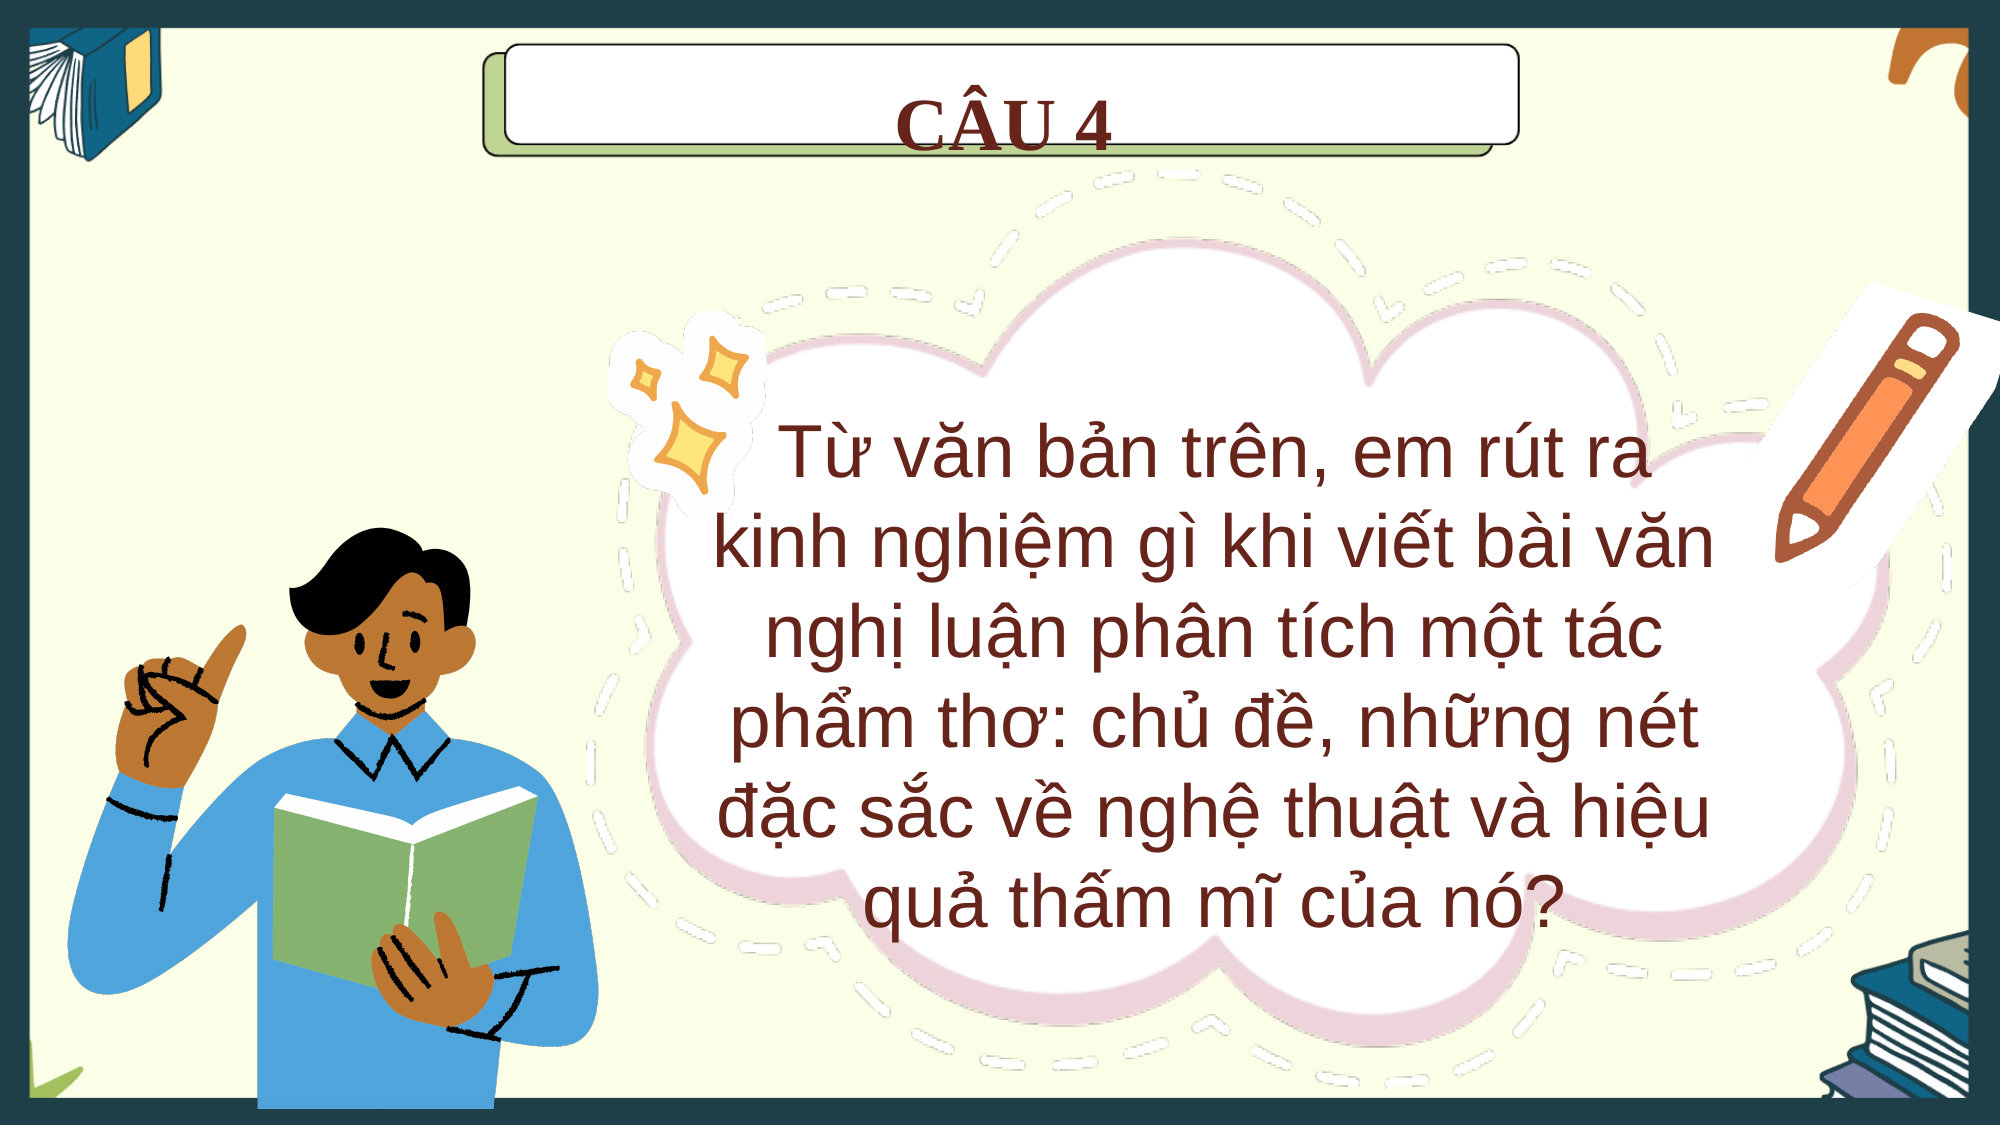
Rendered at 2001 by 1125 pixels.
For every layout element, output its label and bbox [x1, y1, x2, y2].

text_box [584, 169, 1976, 1090]
picture [0, 0, 2001, 1125]
